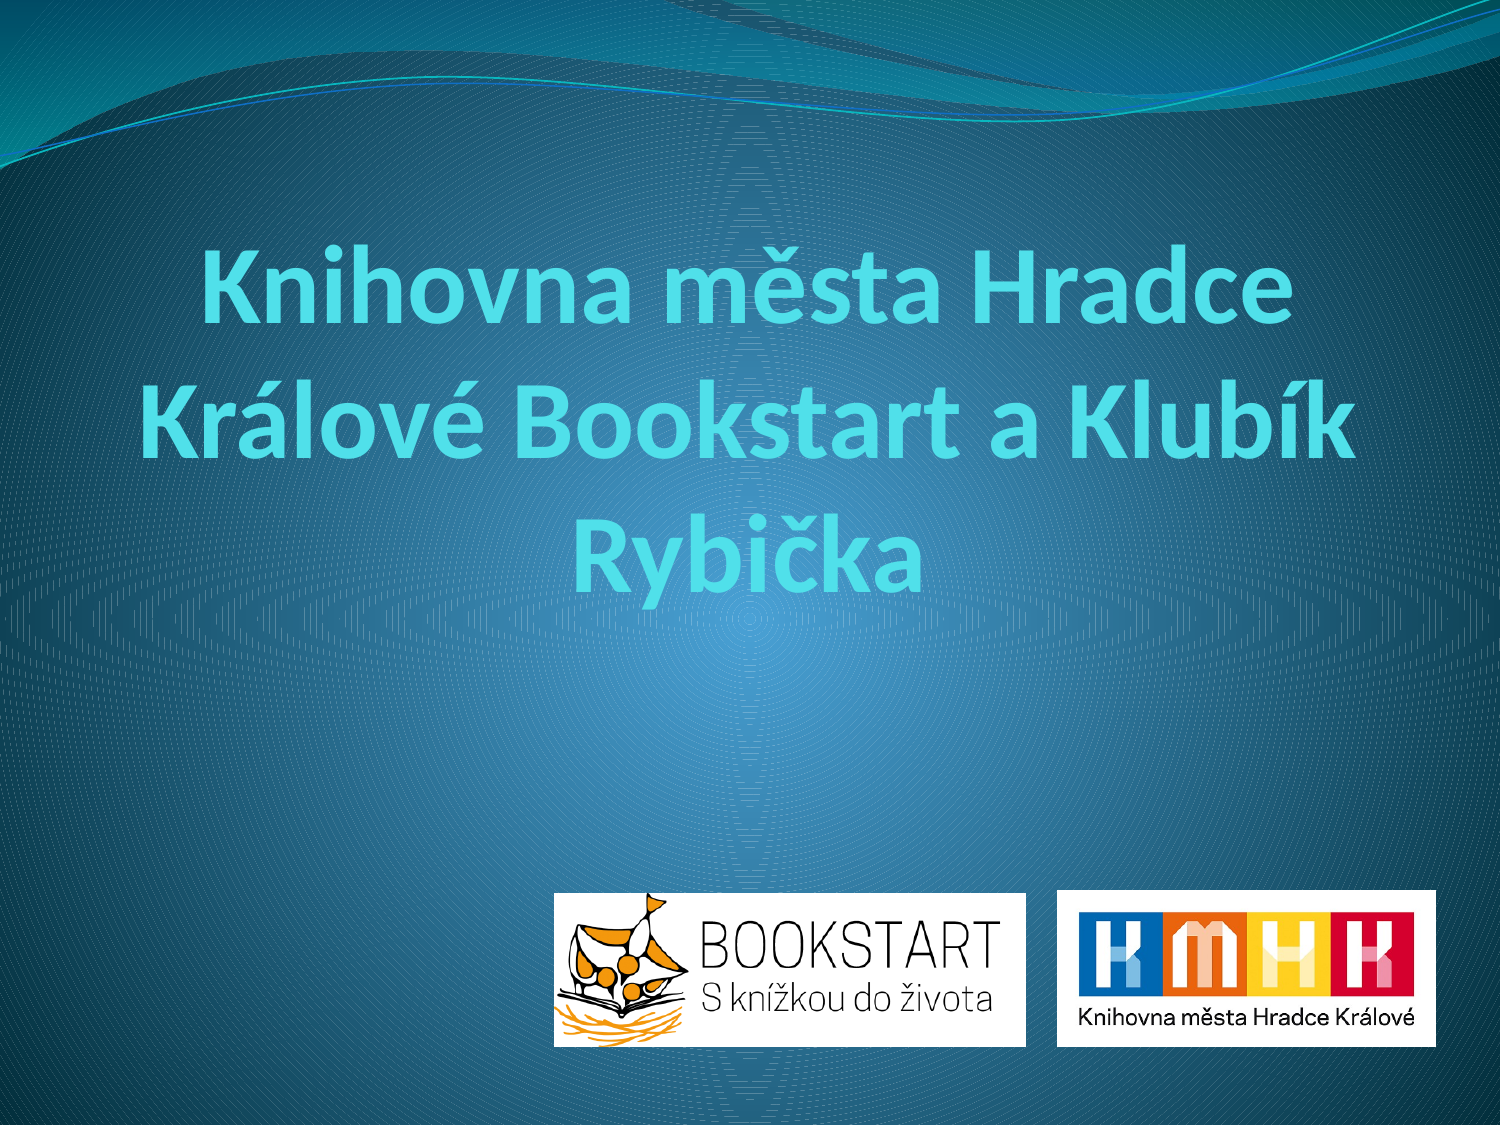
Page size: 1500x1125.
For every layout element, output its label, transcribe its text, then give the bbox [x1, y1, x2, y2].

picture [554, 892, 1026, 1047]
picture [1056, 890, 1436, 1048]
title Knihovna města Hradce Králové Bookstart a Klubík Rybička [41, 208, 1459, 750]
